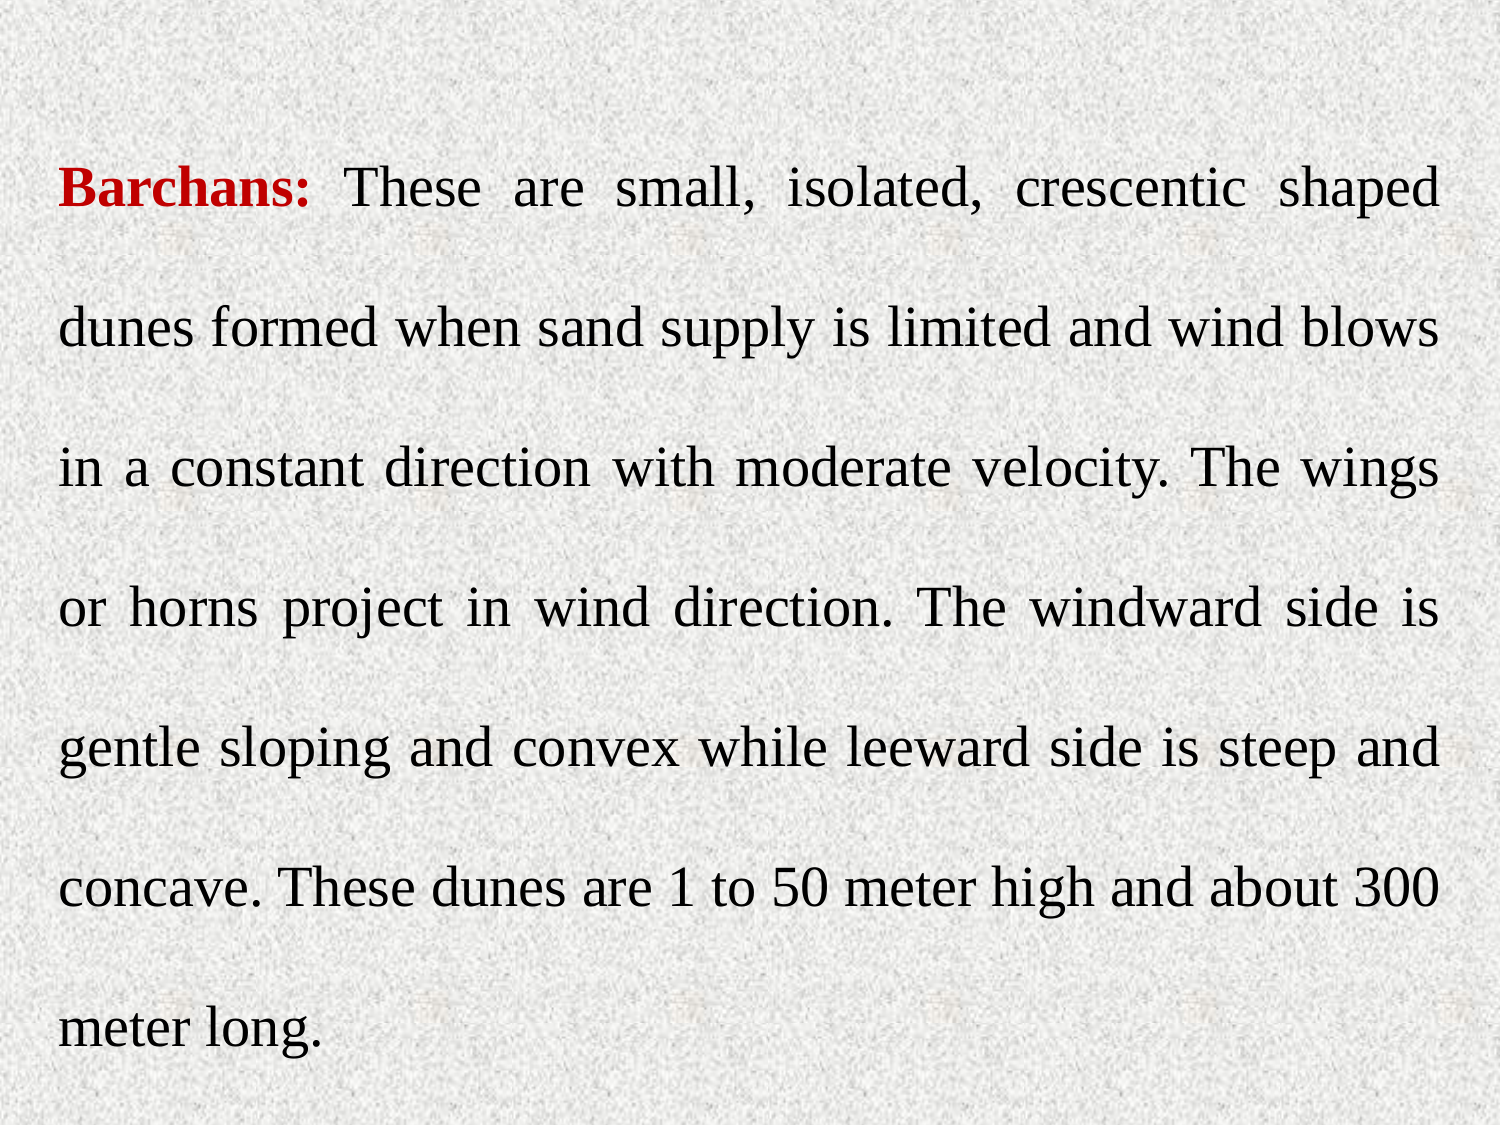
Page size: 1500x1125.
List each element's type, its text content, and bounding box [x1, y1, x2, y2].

picture [0, 0, 1500, 1125]
text_box Barchans: These are small, isolated, crescentic shaped dunes formed when sand supply is limited and wind blows in a constant direction with moderate velocity. The wings or horns project in wind direction. The windward side is gentle sloping and convex while leeward side is steep and concave. These dunes are 1 to 50 meter high and about 300 meter long. [43, 70, 1457, 1066]
